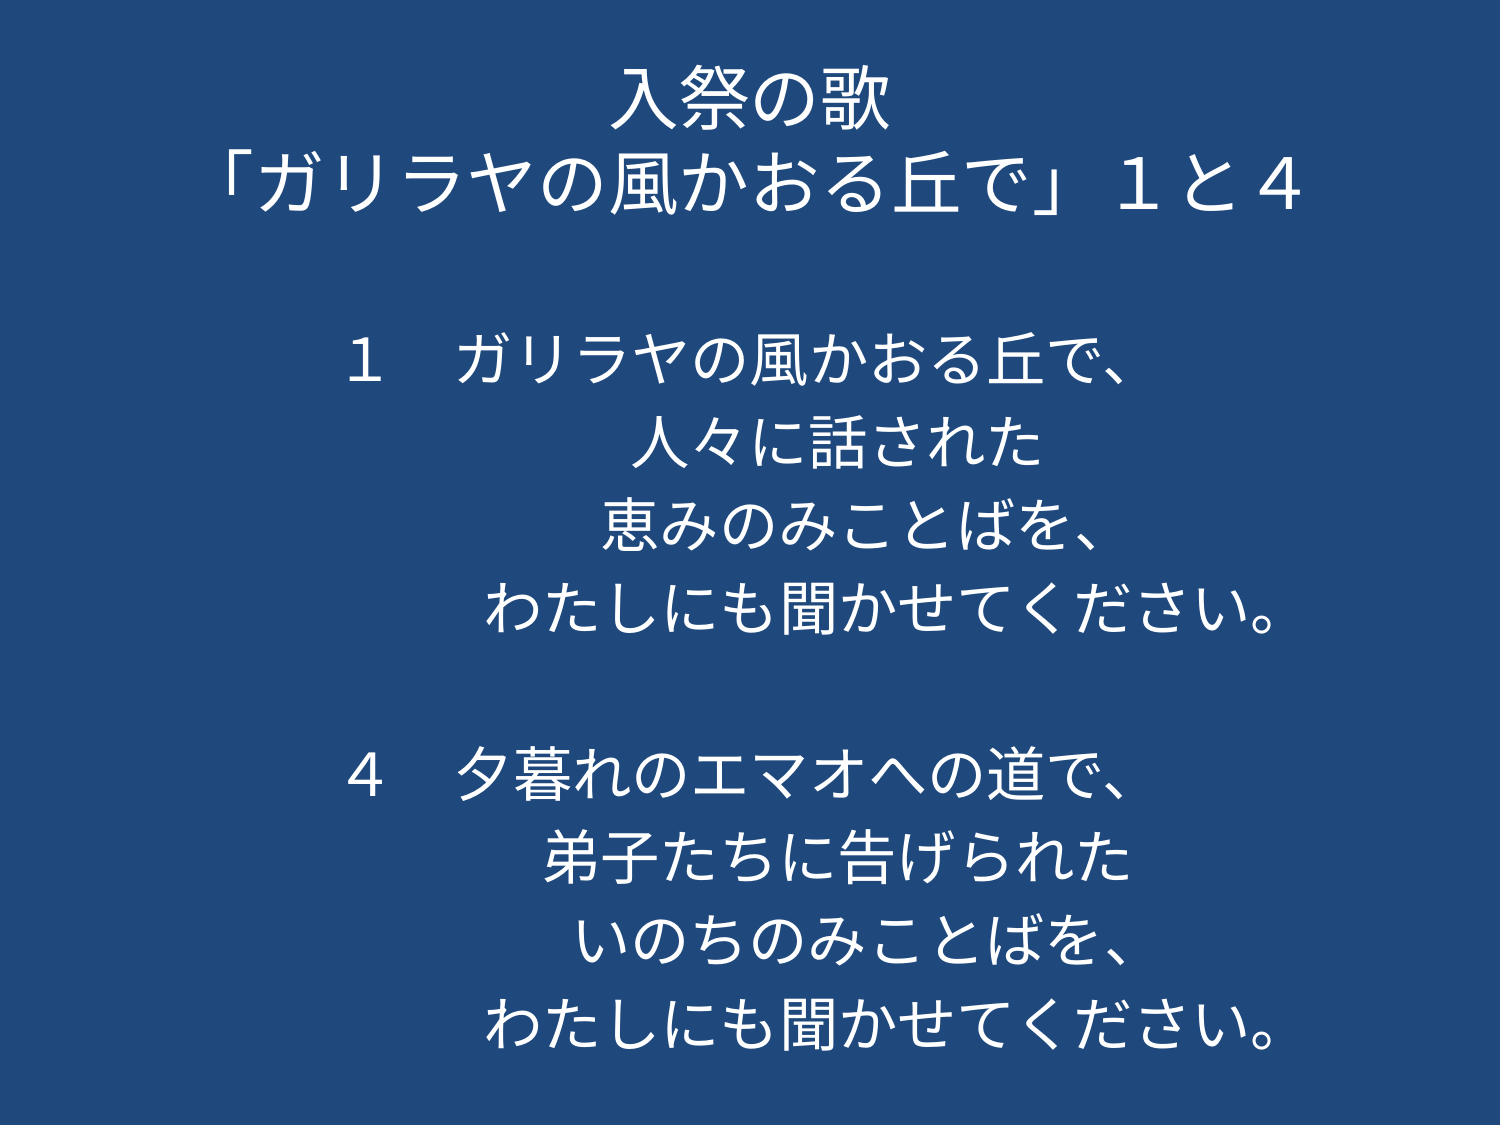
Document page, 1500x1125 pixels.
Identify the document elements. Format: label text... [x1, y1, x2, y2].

title 入祭の歌 「ガリラヤの風かおる丘で」１と４ [75, 45, 1425, 233]
list １ ガリラヤの風かおる丘で、 人々に話された 恵みのみことばを、 わたしにも聞かせてください。 ４ 夕暮れのエマオへの道で、 弟子たちに告げられた いのちのみことばを、 わたしにも聞かせてください。 [75, 314, 1424, 1071]
